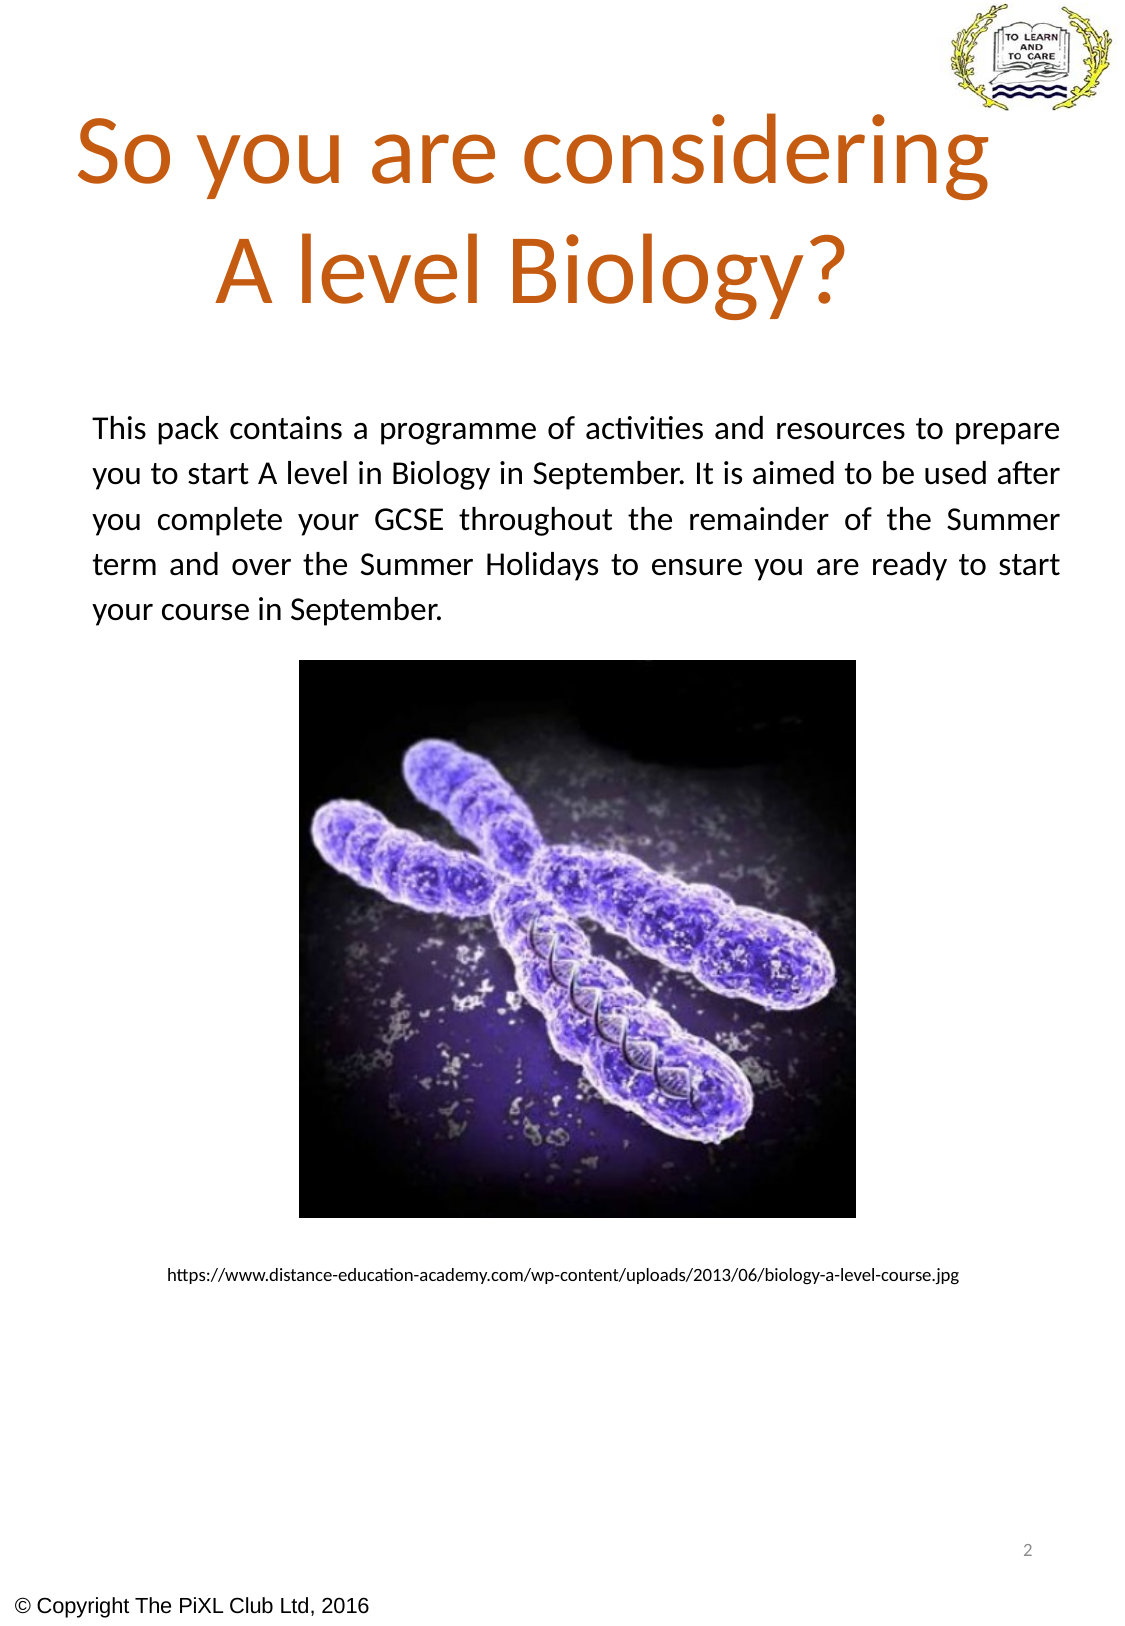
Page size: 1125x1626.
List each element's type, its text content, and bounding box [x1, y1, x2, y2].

slide_number 2 [794, 1506, 1048, 1593]
text_box So you are considering A level Biology? [20, 75, 1046, 331]
list This pack contains a programme of activities and resources to prepare you to start A level in Biology in September. It is aimed to be used after you complete your GCSE throughout the remainder of the Summer term and over the Summer Holidays to ensure you are ready to start your course in September. [77, 392, 1078, 771]
text_box © Copyright The PiXL Club Ltd, 2016 [0, 1579, 727, 1625]
text_box https://www.distance-education-academy.com/wp-content/uploads/2013/06/biology-a-level-course.jpg [152, 1255, 1025, 1293]
picture [299, 660, 856, 1218]
picture [940, 3, 1125, 111]
